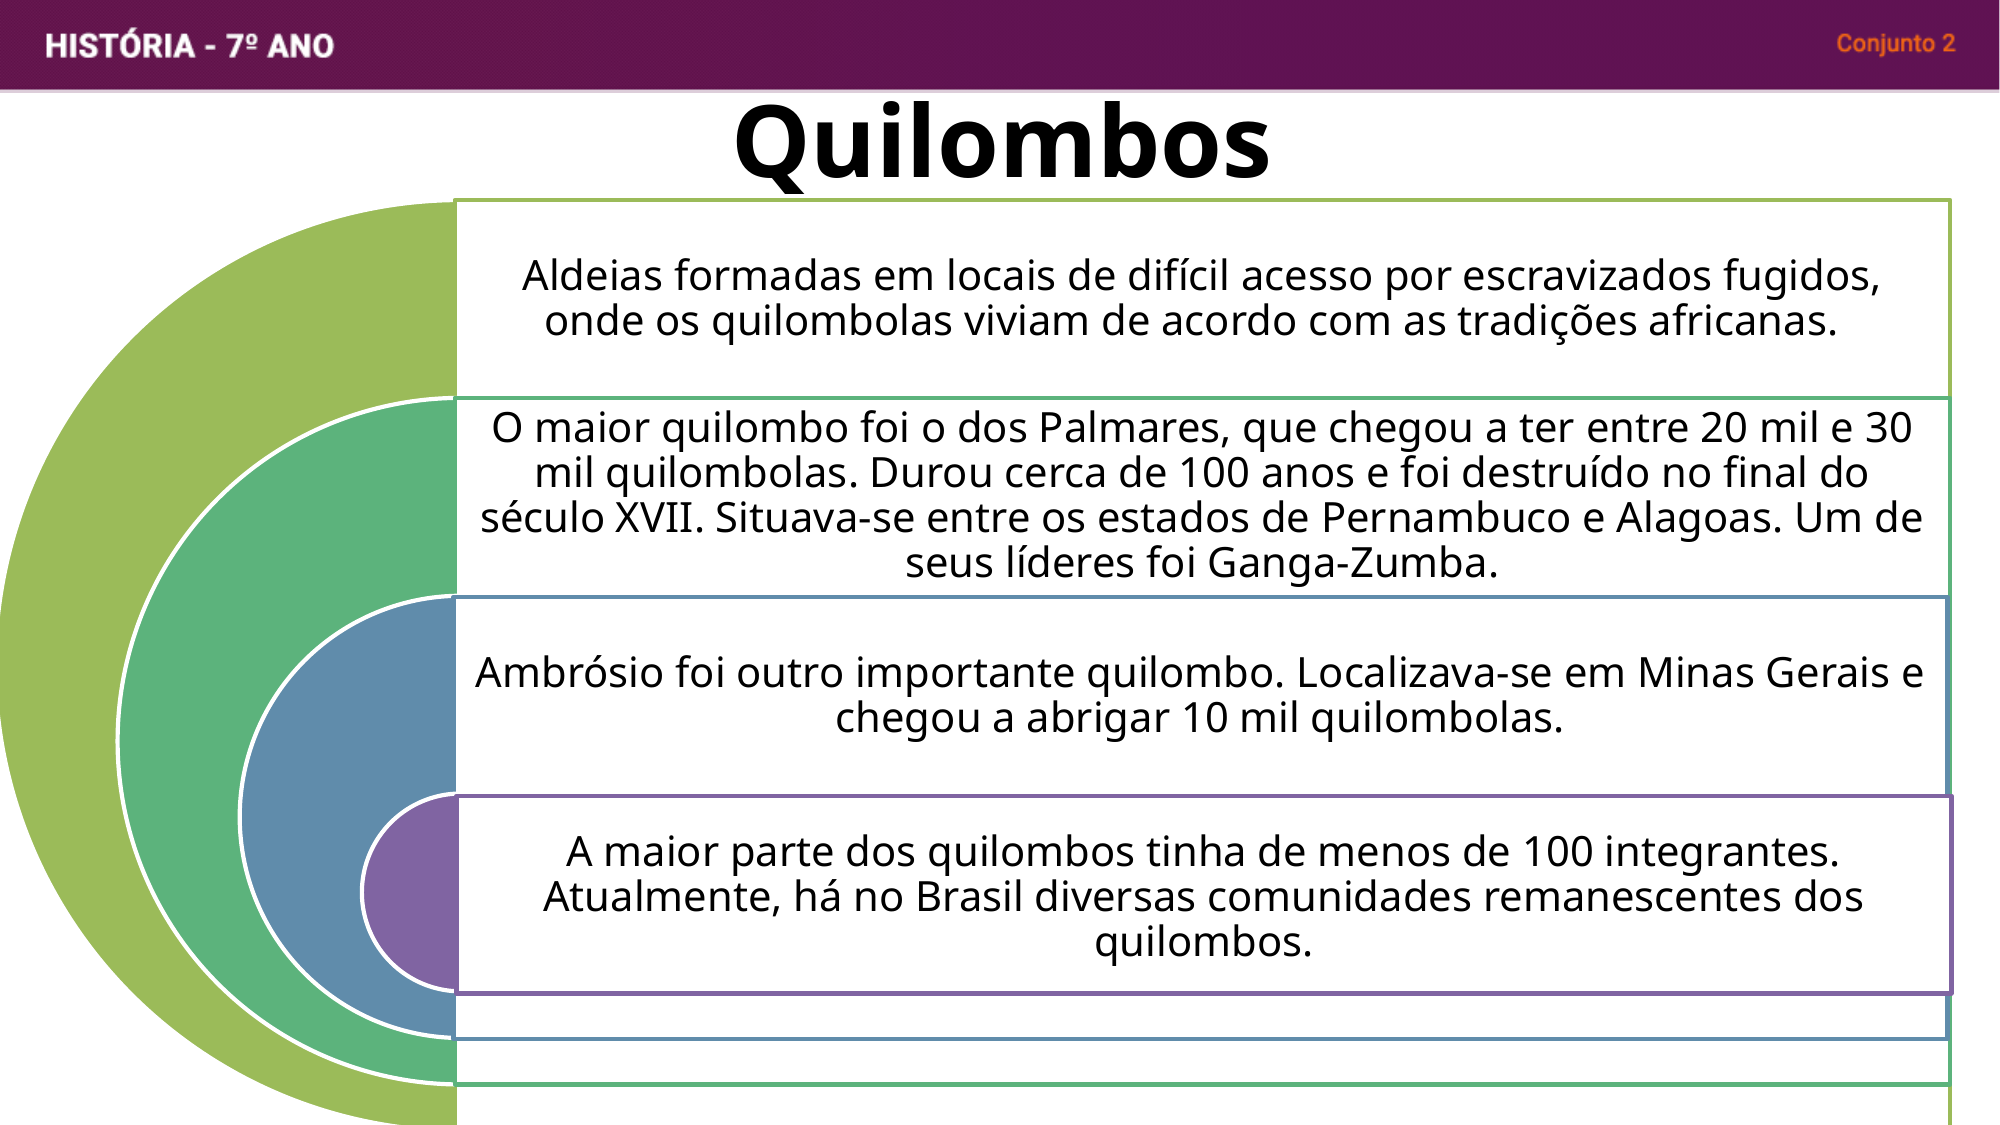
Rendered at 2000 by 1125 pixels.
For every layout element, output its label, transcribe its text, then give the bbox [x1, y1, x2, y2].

picture [0, 0, 2000, 93]
title Quilombos [102, 104, 1902, 198]
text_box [0, 199, 1952, 1125]
